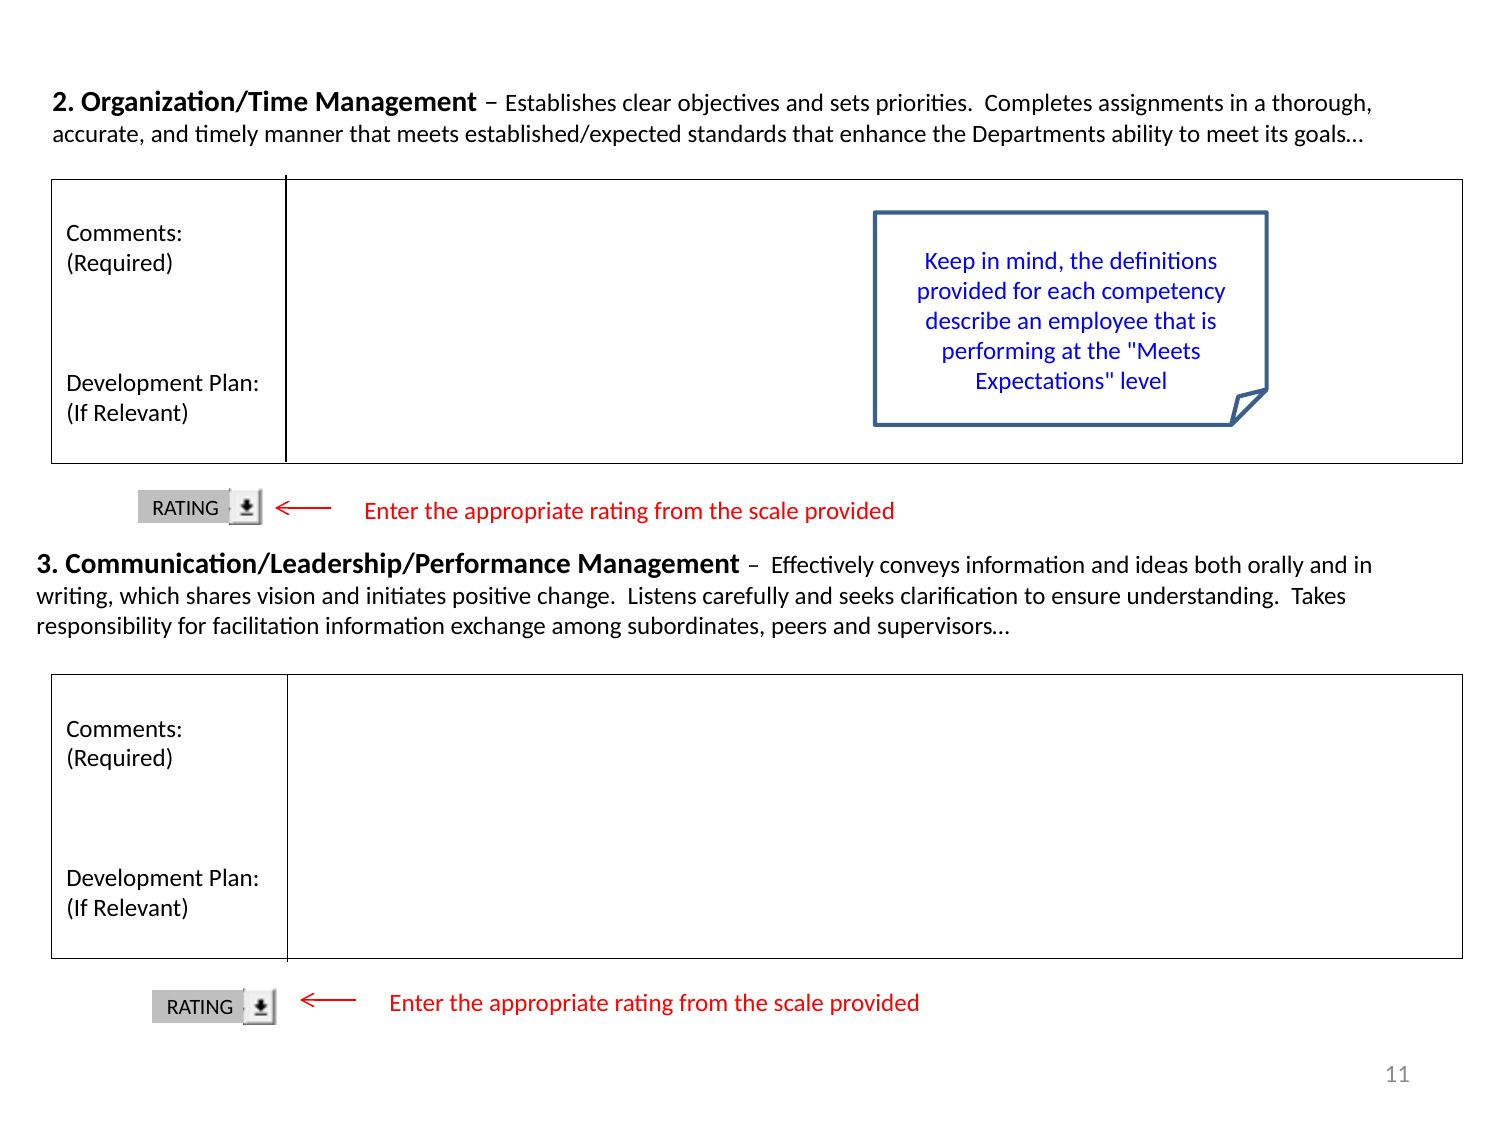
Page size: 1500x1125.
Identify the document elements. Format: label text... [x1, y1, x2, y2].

text_box Comments: (Required) Development Plan: (If Relevant) [51, 674, 287, 959]
text_box Comments: (Required) Development Plan: (If Relevant) [288, 179, 1463, 464]
text_box 3. Communication/Leadership/Performance Management – Effectively conveys information and ideas both orally and in writing, which shares vision and initiates positive change. Listens carefully and seeks clarification to ensure understanding. Takes responsibility for facilitation information exchange among subordinates, peers and supervisors… [21, 537, 1488, 648]
text_box Comments: (Required) Development Plan: (If Relevant) [51, 179, 282, 464]
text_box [149, 987, 279, 1026]
text_box Comments: (Required) Development Plan: (If Relevant) [288, 674, 1463, 959]
text_box 2. Organization/Time Management – Establishes clear objectives and sets priorities. Completes assignments in a thorough, accurate, and timely manner that meets established/expected standards that enhance the Departments ability to meet its goals… [37, 75, 1500, 155]
slide_number 11 [1074, 1042, 1425, 1103]
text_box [299, 979, 944, 1026]
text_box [135, 487, 919, 534]
text_box [872, 210, 1269, 427]
